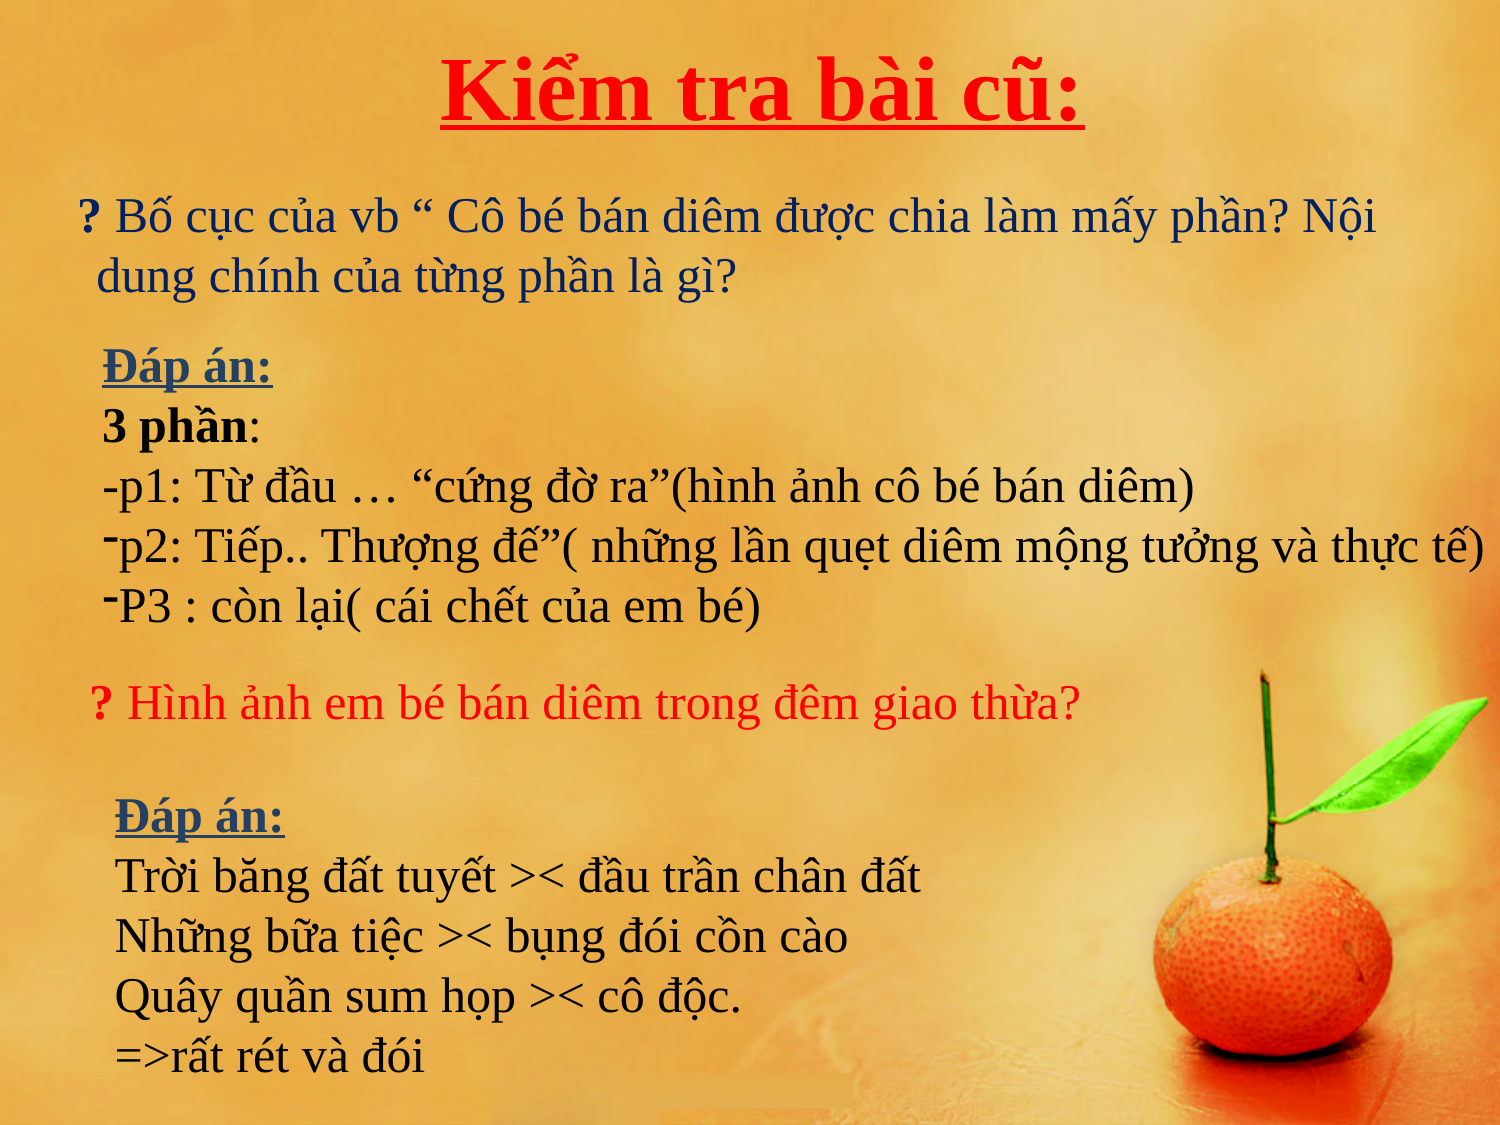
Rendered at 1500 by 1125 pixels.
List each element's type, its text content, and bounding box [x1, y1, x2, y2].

text_box Đáp án: Trời băng đất tuyết >< đầu trần chân đất Những bữa tiệc >< bụng đói cồn cào Quây quần sum họp >< cô độc. =>rất rét và đói [99, 774, 1088, 1090]
text_box ? Hình ảnh em bé bán diêm trong đêm giao thừa? [74, 662, 1113, 738]
list ? Bố cục của vb “ Cô bé bán diêm được chia làm mấy phần? Nội dung chính của từng phần là gì? [24, 174, 1500, 325]
text_box Đáp án: 3 phần: -p1: Từ đầu … “cứng đờ ra”(hình ảnh cô bé bán diêm) p2: Tiếp.. Thượng đế”( những lần quẹt diêm mộng tưởng và thực tế) P3 : còn lại( cái chết của em bé) [87, 324, 1500, 640]
title Kiểm tra bài cũ: [312, 0, 1213, 168]
picture [0, 0, 1500, 1125]
